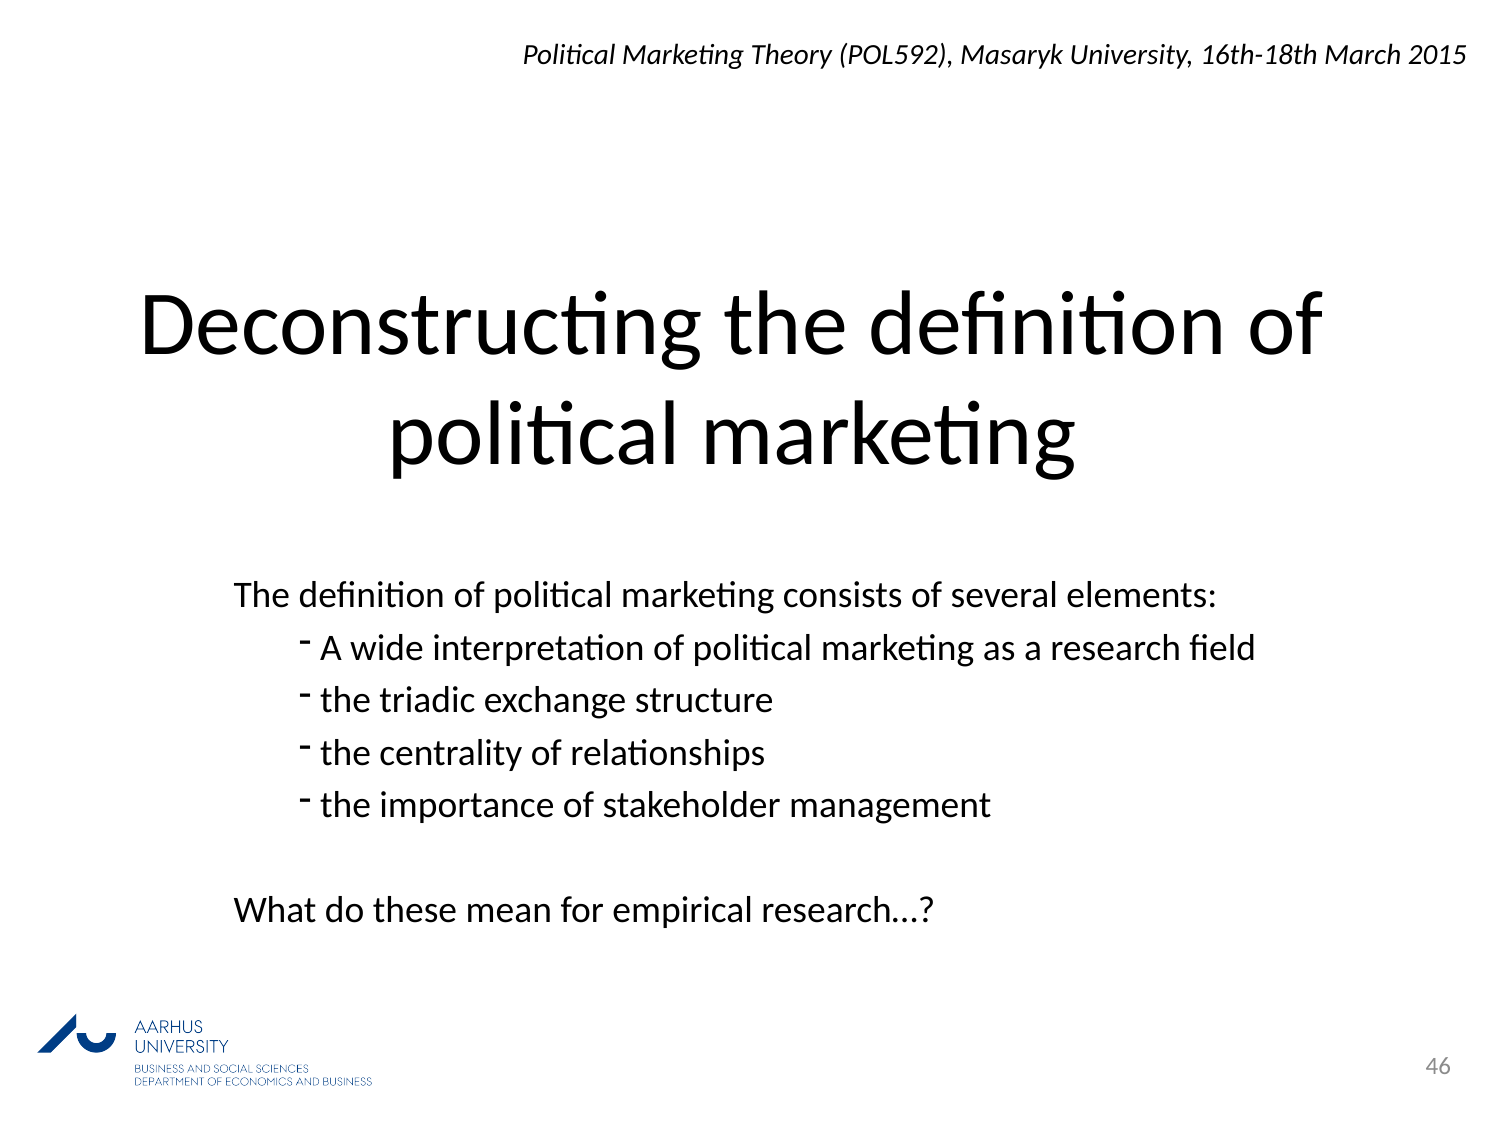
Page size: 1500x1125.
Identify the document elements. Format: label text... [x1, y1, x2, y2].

slide_number 46 [1116, 1035, 1467, 1095]
text_box Political Marketing Theory (POL592), Masaryk University, 16th-18th March 2015 [501, 28, 1483, 78]
text_box Deconstructing the definition of political marketing [123, 255, 1341, 490]
list The definition of political marketing consists of several elements: A wide interpretation of political marketing as a research field the triadic exchange structure the centrality of relationships the importance of stakeholder management What do these mean for empirical research…? [218, 562, 1353, 870]
picture [34, 1011, 562, 1092]
